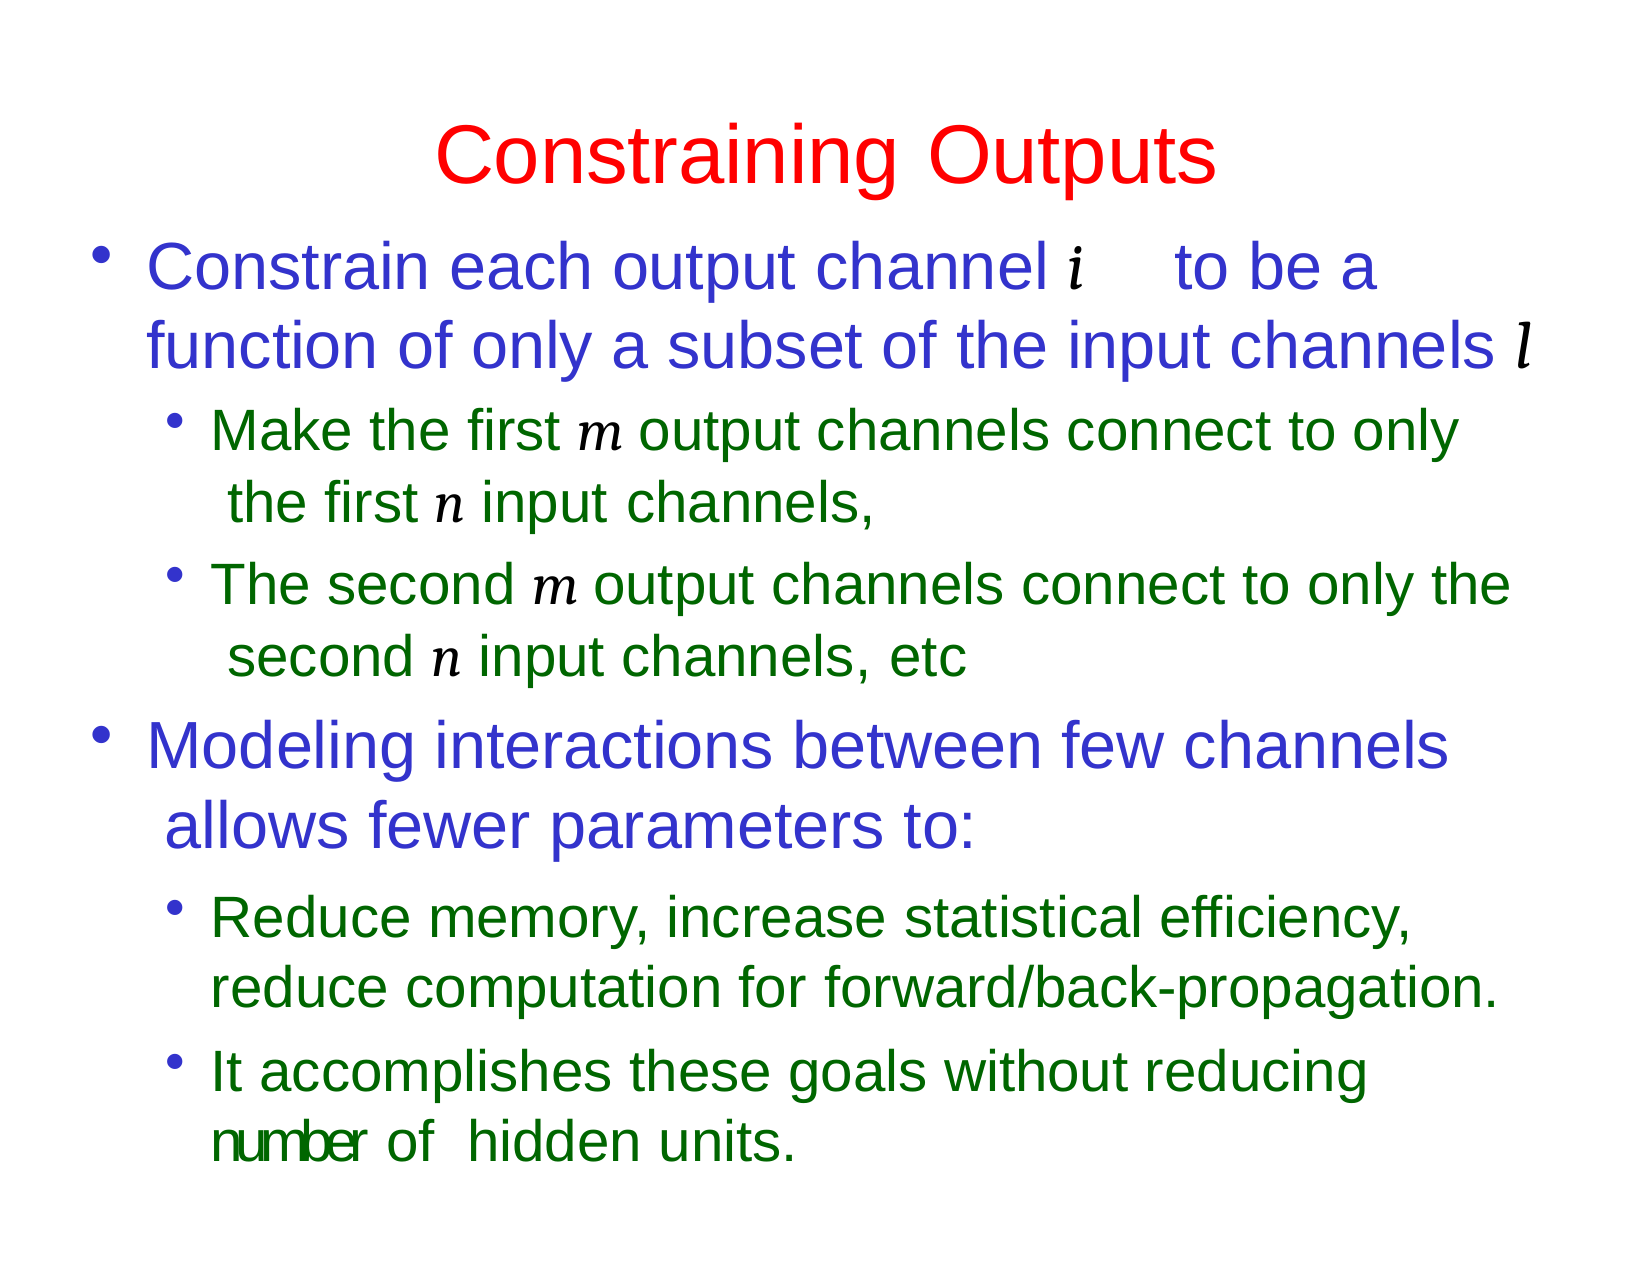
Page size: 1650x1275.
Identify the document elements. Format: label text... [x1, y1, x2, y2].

text_box Constrain each output channel i to be a function of only a subset of the input channels l Make the first m output channels connect to only the first n input channels, The second m output channels connect to only the second n input channels, etc Modeling interactions between few channels allows fewer parameters to: Reduce memory, increase statistical efficiency, reduce computation for forward/back-propagation. It accomplishes these goals without reducing number of hidden units. [83, 217, 1541, 1173]
title Constraining Outputs [432, 97, 1220, 217]
